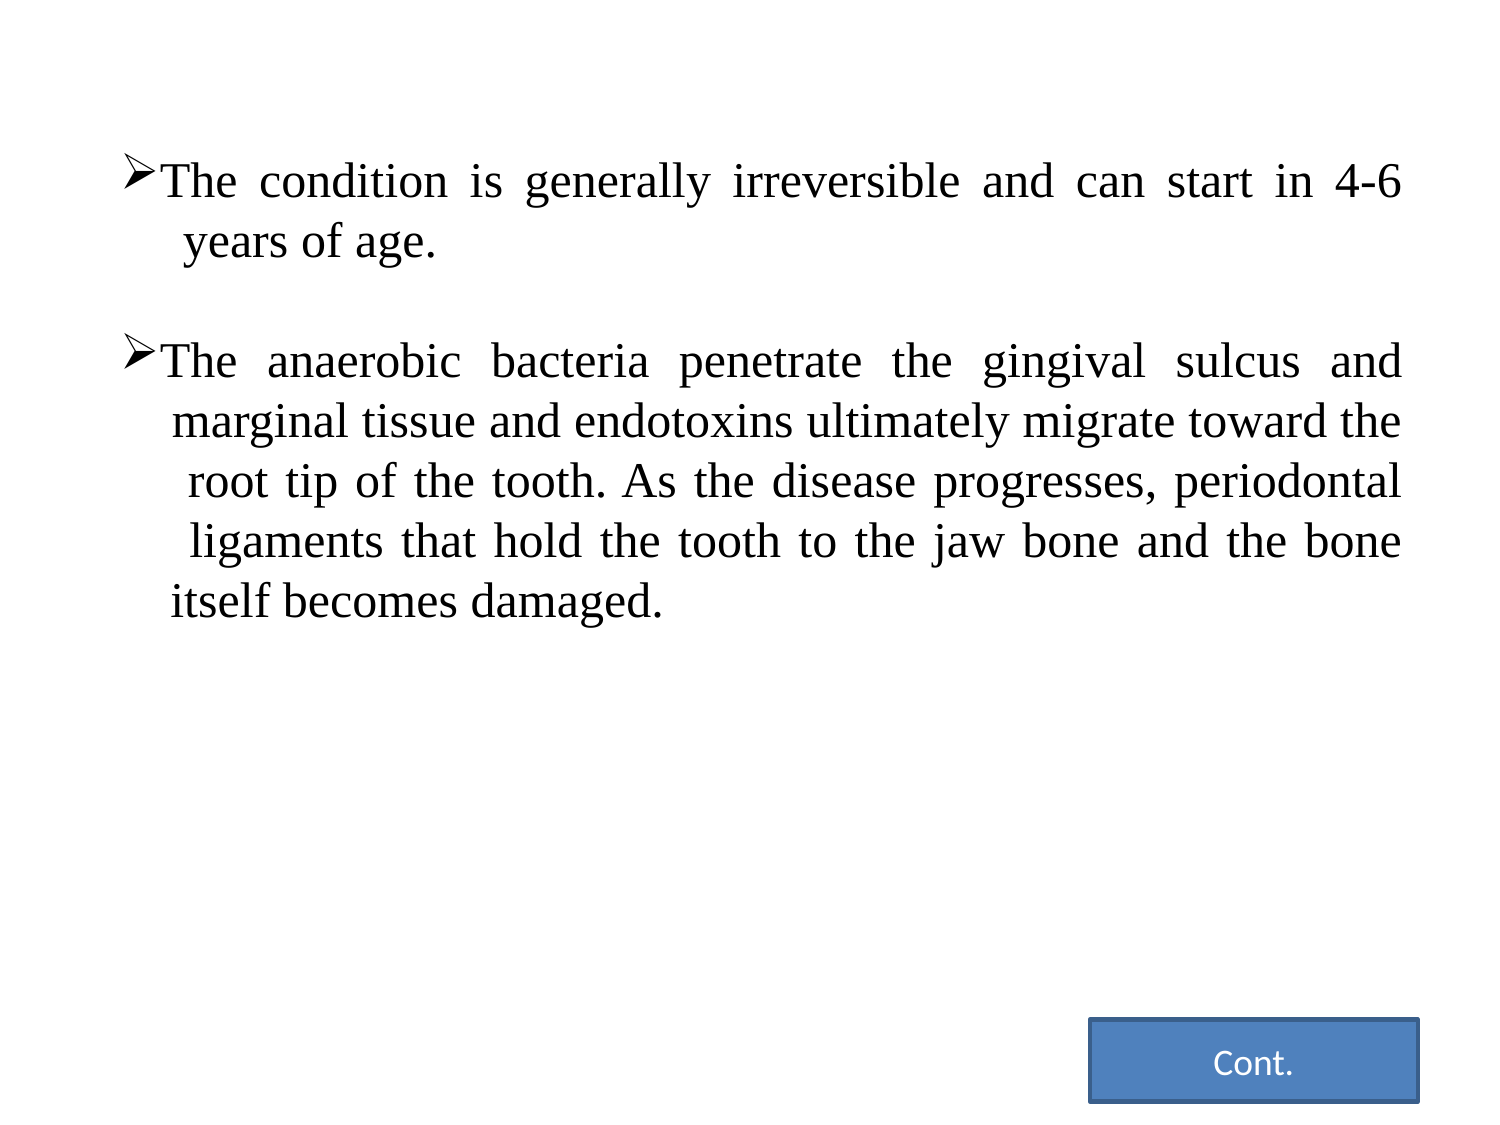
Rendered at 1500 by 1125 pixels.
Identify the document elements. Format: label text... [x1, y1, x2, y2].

text_box The condition is generally irreversible and can start in 4-6 years of age. The anaerobic bacteria penetrate the gingival sulcus and marginal tissue and endotoxins ultimately migrate toward the root tip of the tooth. As the disease progresses, periodontal ligaments that hold the tooth to the jaw bone and the bone itself becomes damaged. [105, 140, 1418, 636]
text_box Cont. [1088, 1017, 1420, 1104]
